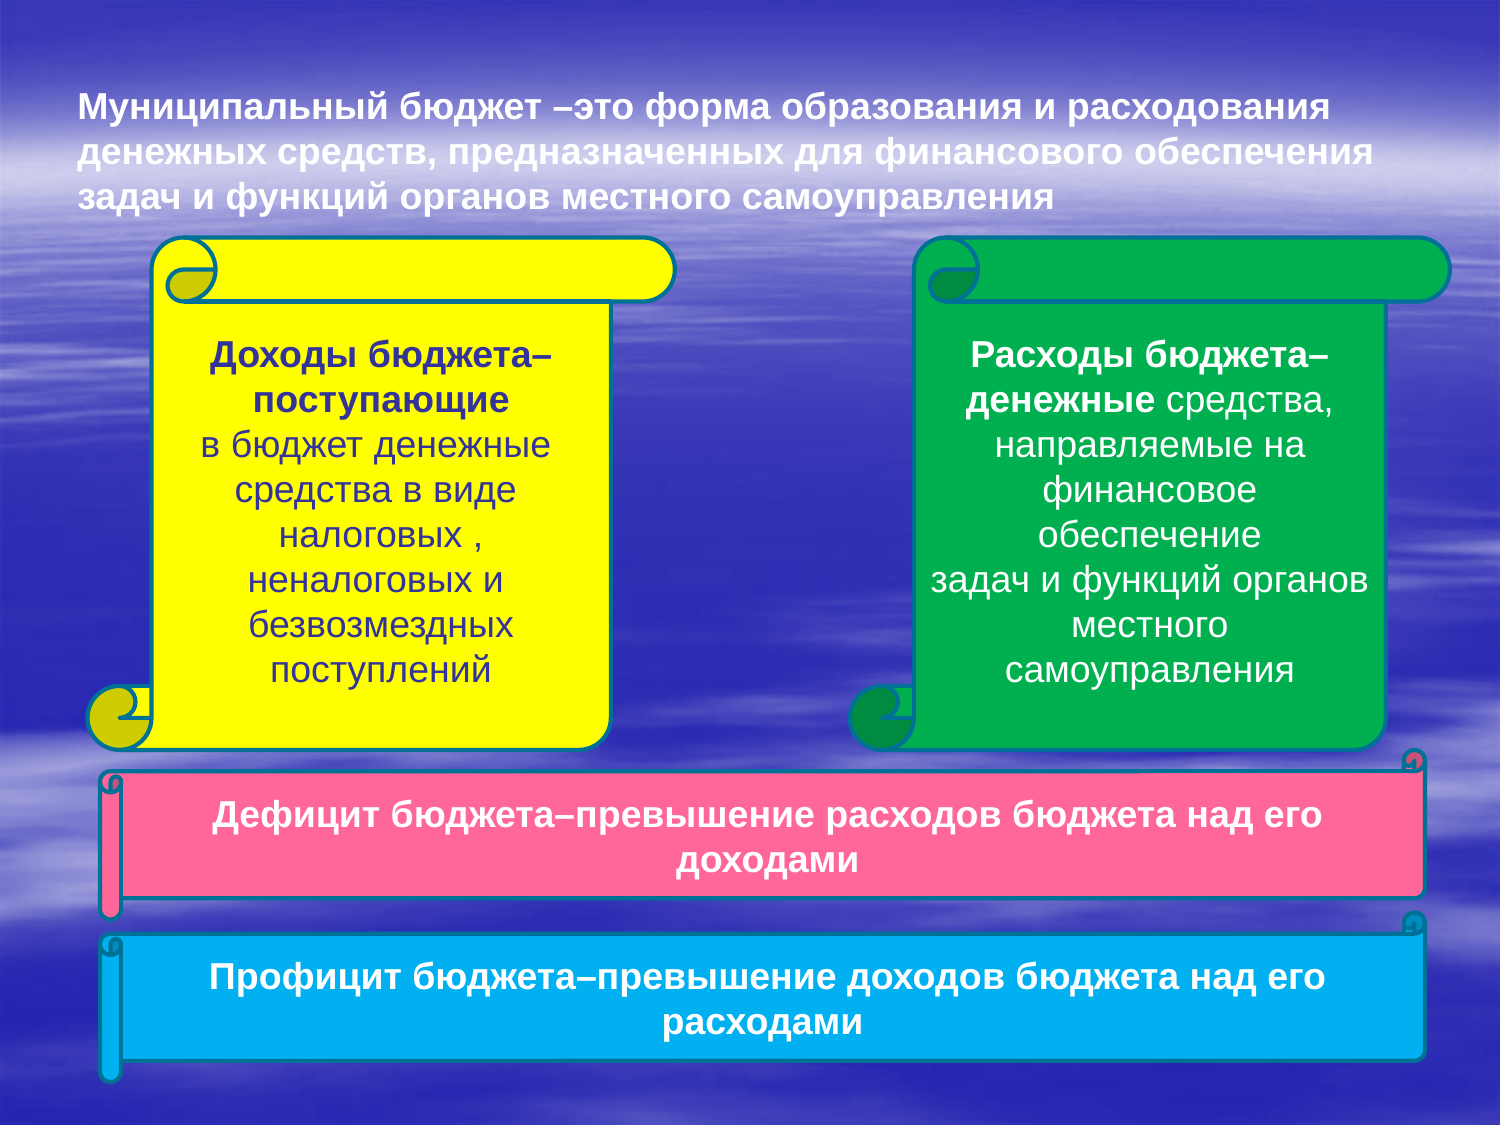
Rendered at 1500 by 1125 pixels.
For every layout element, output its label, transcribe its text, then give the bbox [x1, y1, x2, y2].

text_box Муниципальный бюджет –это форма образования и расходования денежных средств, предназначенных для финансового обеспечения задач и функций органов местного самоуправления [62, 74, 1450, 225]
text_box Доходы бюджета–поступающие в бюджет денежные средства в виде налоговых , неналоговых и безвозмездных поступлений [85, 235, 677, 753]
text_box Расходы бюджета–денежные средства, направляемые на финансовое обеспечение задач и функций органов местного самоуправления [847, 235, 1452, 753]
text_box Профицит бюджета–превышение доходов бюджета над его расходами [97, 910, 1428, 1085]
text_box Дефицит бюджета–превышение расходов бюджета над его доходами [97, 747, 1428, 922]
